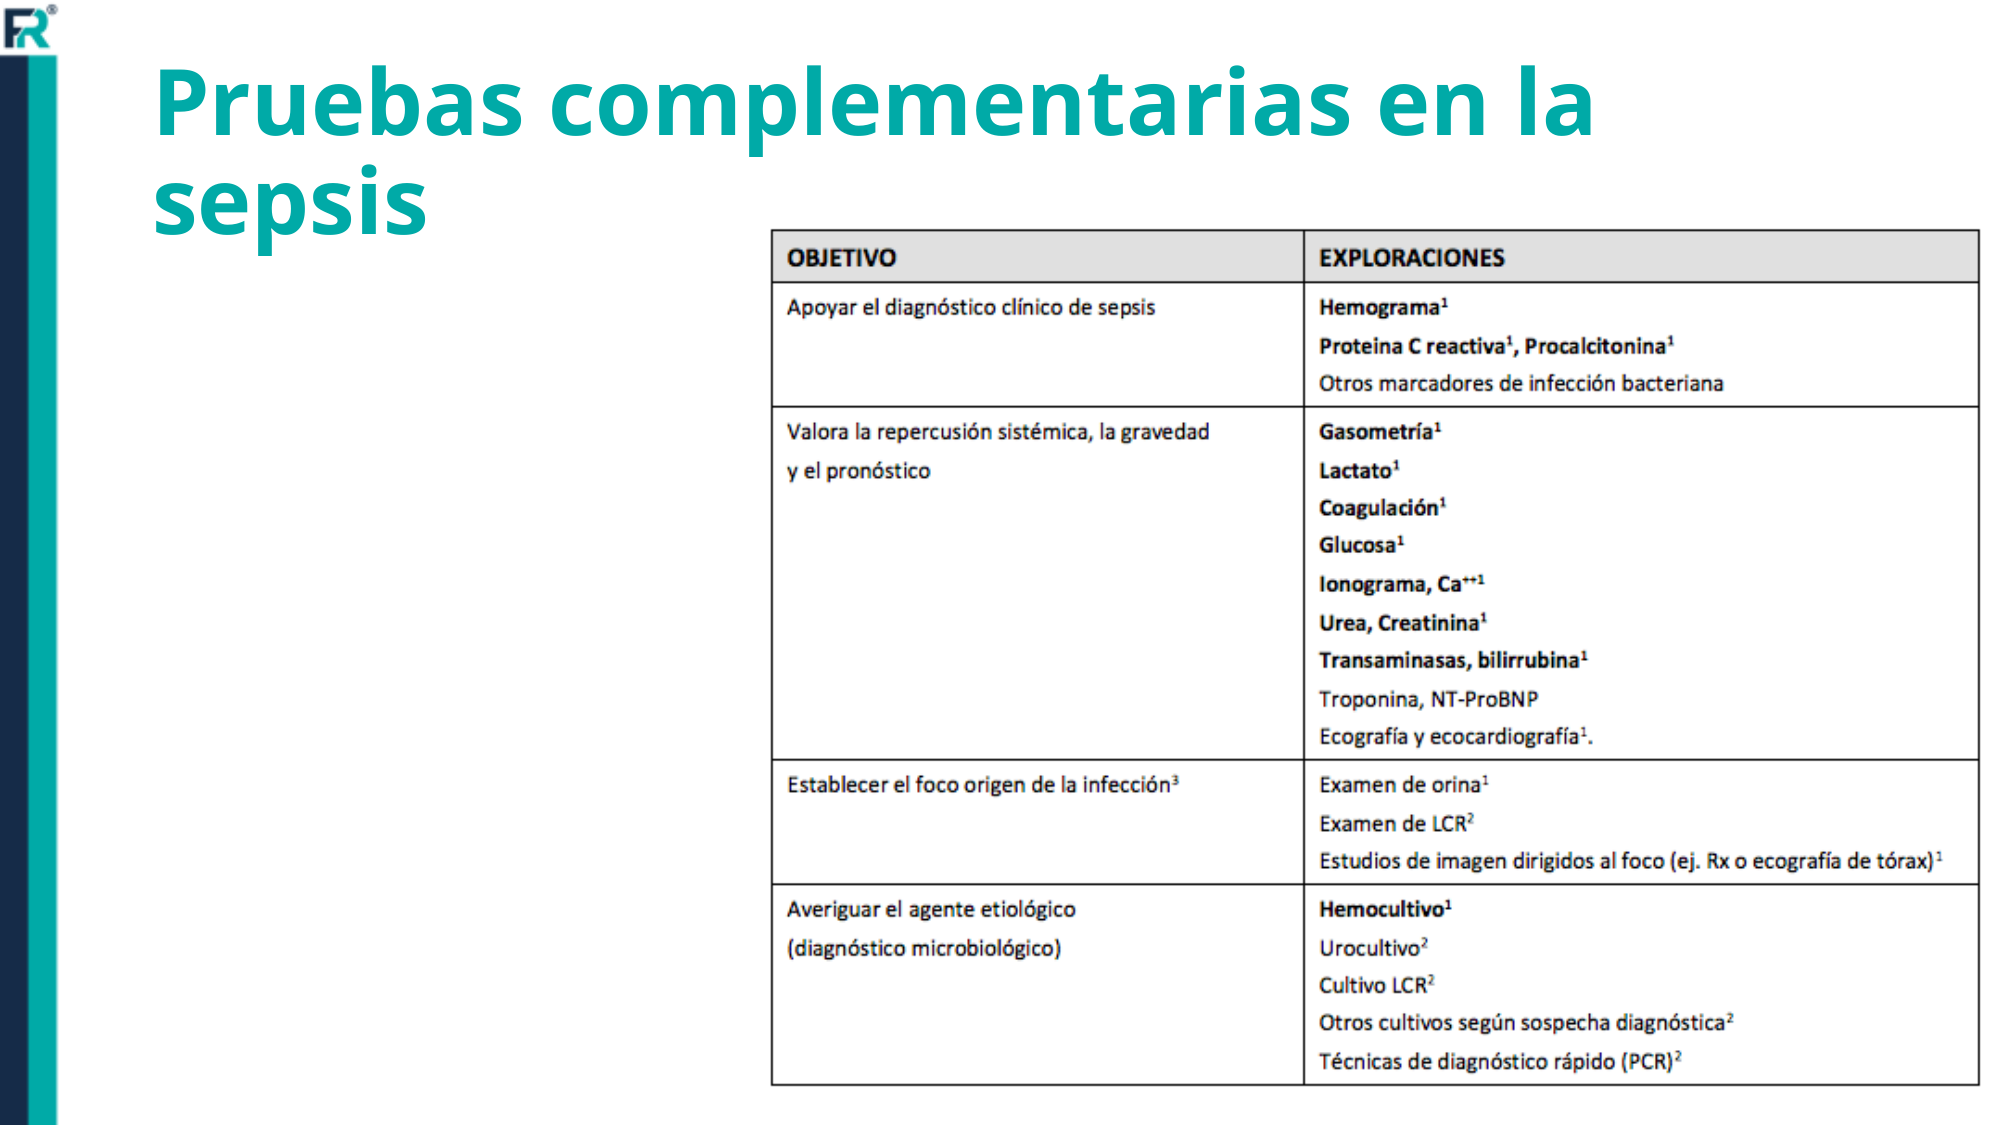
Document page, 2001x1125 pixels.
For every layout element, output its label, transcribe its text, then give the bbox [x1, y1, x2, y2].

picture [0, 0, 2001, 1125]
title Pruebas complementarias en la sepsis [137, 35, 1841, 262]
